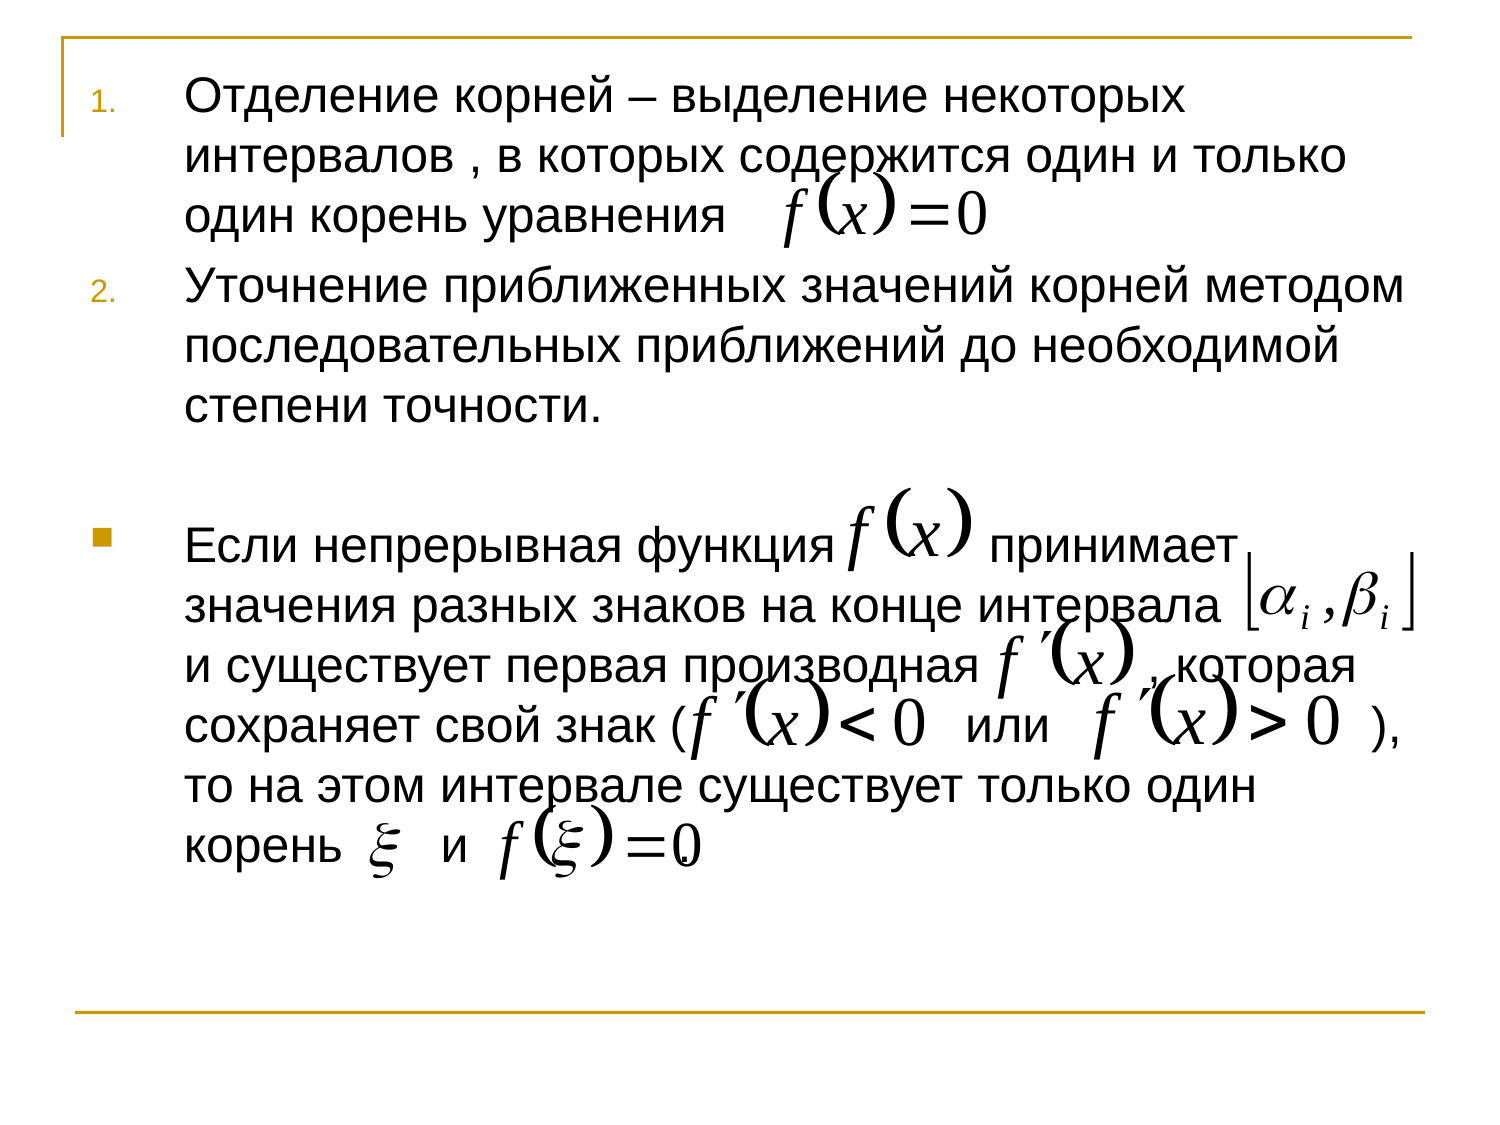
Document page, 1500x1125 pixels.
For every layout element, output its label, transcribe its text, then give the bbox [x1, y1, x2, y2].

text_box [823, 484, 978, 587]
list Отделение корней – выделение некоторых интервалов , в которых содержится один и только один корень уравнения Уточнение приближенных значений корней методом последовательных приближений до необходимой степени точности. Если непрерывная функция принимает значения разных знаков на конце интервала и существует первая производная , которая сохраняет свой знак ( или ), то на этом интервале существует только один корень и . [75, 547, 1425, 1006]
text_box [359, 810, 412, 894]
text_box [1068, 671, 1353, 776]
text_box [761, 169, 999, 262]
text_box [478, 802, 716, 894]
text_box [1236, 552, 1426, 646]
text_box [666, 675, 940, 776]
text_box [974, 615, 1140, 714]
list Отделение корней – выделение некоторых интервалов , в которых содержится один и только один корень уравнения Уточнение приближенных значений корней методом последовательных приближений до необходимой степени точности. Если непрерывная функция принимает значения разных знаков на конце интервала и существует первая производная , которая сохраняет свой знак ( или ), то на этом интервале существует только один корень и . [75, 54, 1425, 543]
